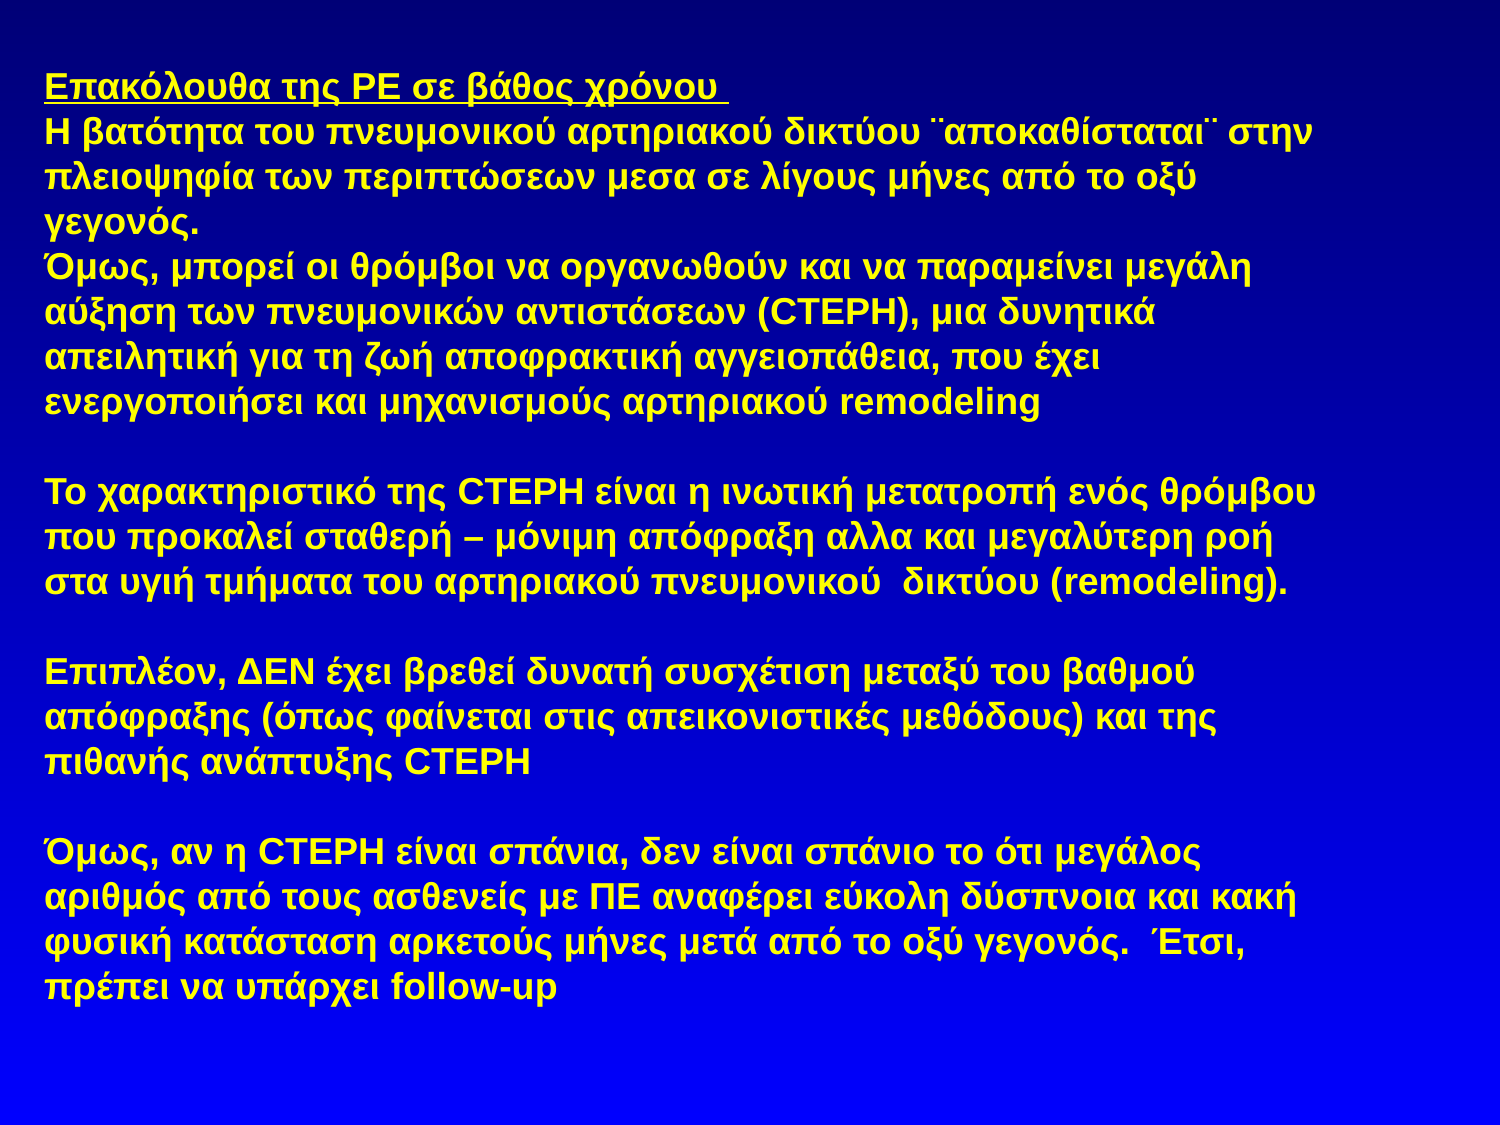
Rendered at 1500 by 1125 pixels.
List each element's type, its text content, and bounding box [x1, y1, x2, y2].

text_box Επακόλουθα της PE σε βάθος χρόνου Η βατότητα του πνευμονικού αρτηριακού δικτύου ¨αποκαθίσταται¨ στην πλειοψηφία των περιπτώσεων μεσα σε λίγους μήνες από το οξύ γεγονός. Όμως, μπορεί οι θρόμβοι να οργανωθούν και να παραμείνει μεγάλη αύξηση των πνευμονικών αντιστάσεων (CTEPH), μια δυνητικά απειλητική για τη ζωή αποφρακτική αγγειοπάθεια, που έχει ενεργοποιήσει και μηχανισμούς αρτηριακού remodeling Το χαρακτηριστικό της CTEPH είναι η ινωτική μετατροπή ενός θρόμβου που προκαλεί σταθερή – μόνιμη απόφραξη αλλα και μεγαλύτερη ροή στα υγιή τμήματα του αρτηριακού πνευμονικού δικτύου (remodeling). Επιπλέον, ΔΕΝ έχει βρεθεί δυνατή συσχέτιση μεταξύ του βαθμού απόφραξης (όπως φαίνεται στις απεικονιστικές μεθόδους) και της πιθανής ανάπτυξης CTEPH Όμως, αν η CTEPH είναι σπάνια, δεν είναι σπάνιο το ότι μεγάλος αριθμός από τους ασθενείς με ΠΕ αναφέρει εύκολη δύσπνοια και κακή φυσική κατάσταση αρκετούς μήνες μετά από το οξύ γεγονός. Έτσι, πρέπει να υπάρχει follow-up [29, 54, 1365, 1015]
